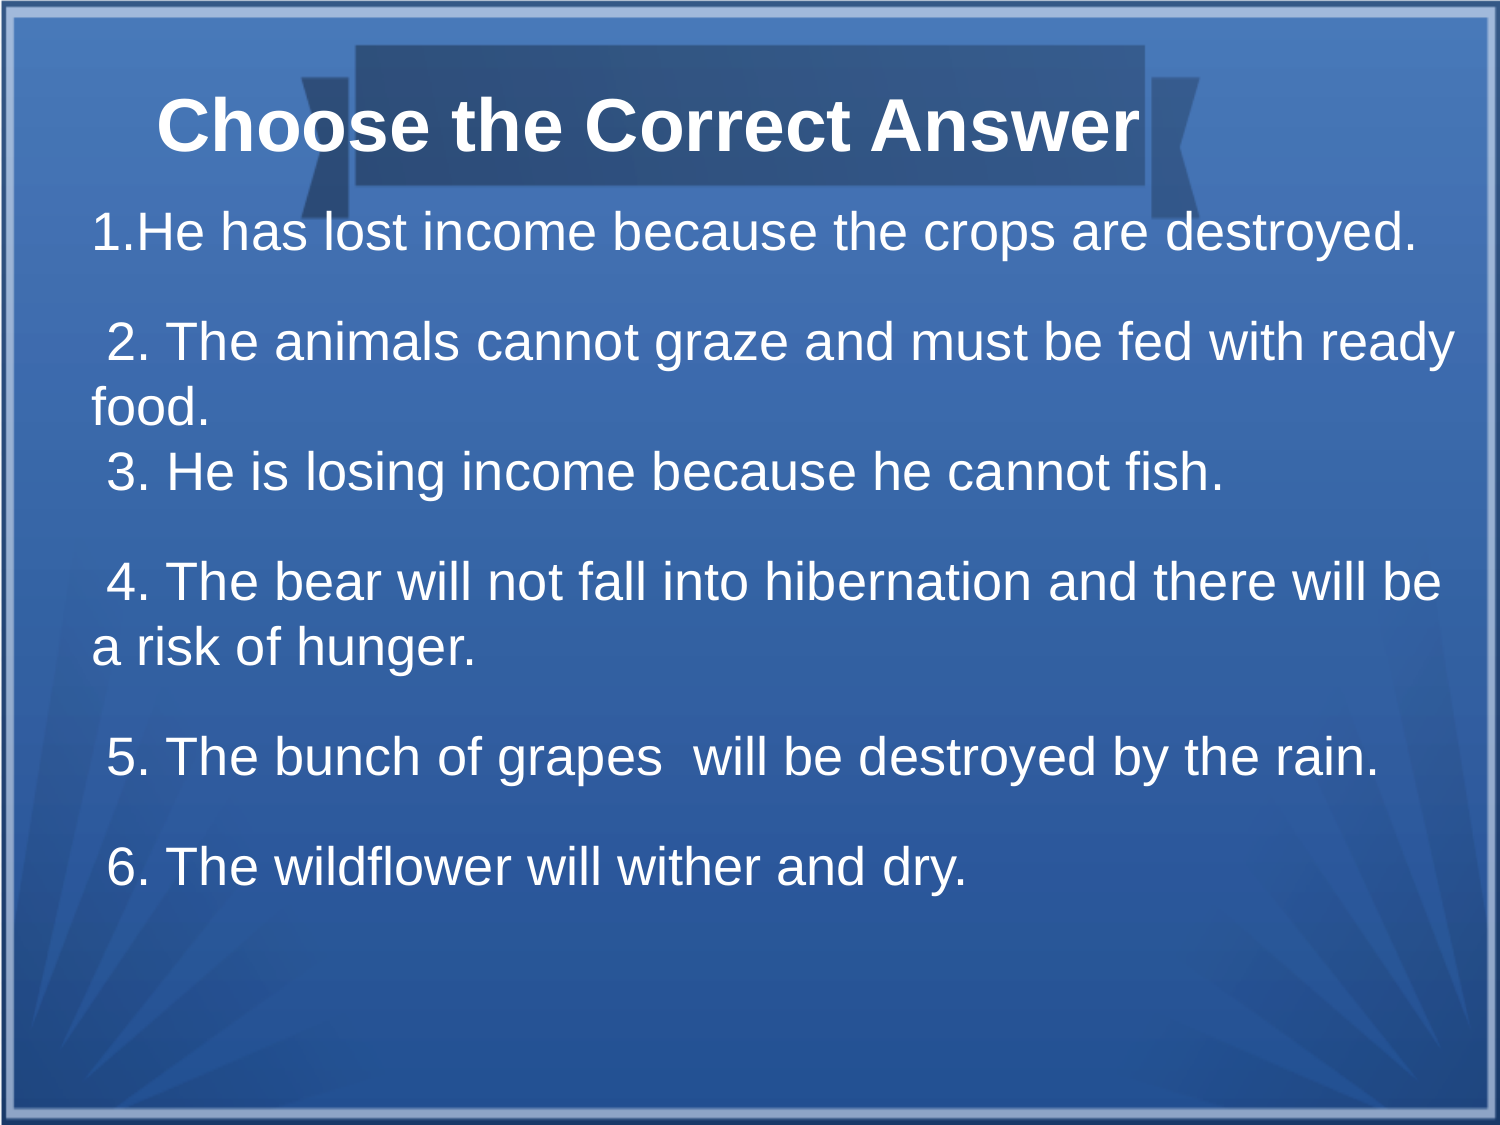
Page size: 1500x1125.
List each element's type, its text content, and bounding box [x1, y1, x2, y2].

picture [0, 0, 1500, 1125]
text_box 1.He has lost income because the crops are destroyed. 2. The animals cannot graze and must be fed with ready food. 3. He is losing income because he cannot fish. 4. The bear will not fall into hibernation and there will be a risk of hunger. 5. The bunch of grapes will be destroyed by the rain. 6. The wildflower will wither and dry. [76, 188, 1489, 1044]
text_box Choose the Correct Answer [141, 69, 1157, 168]
